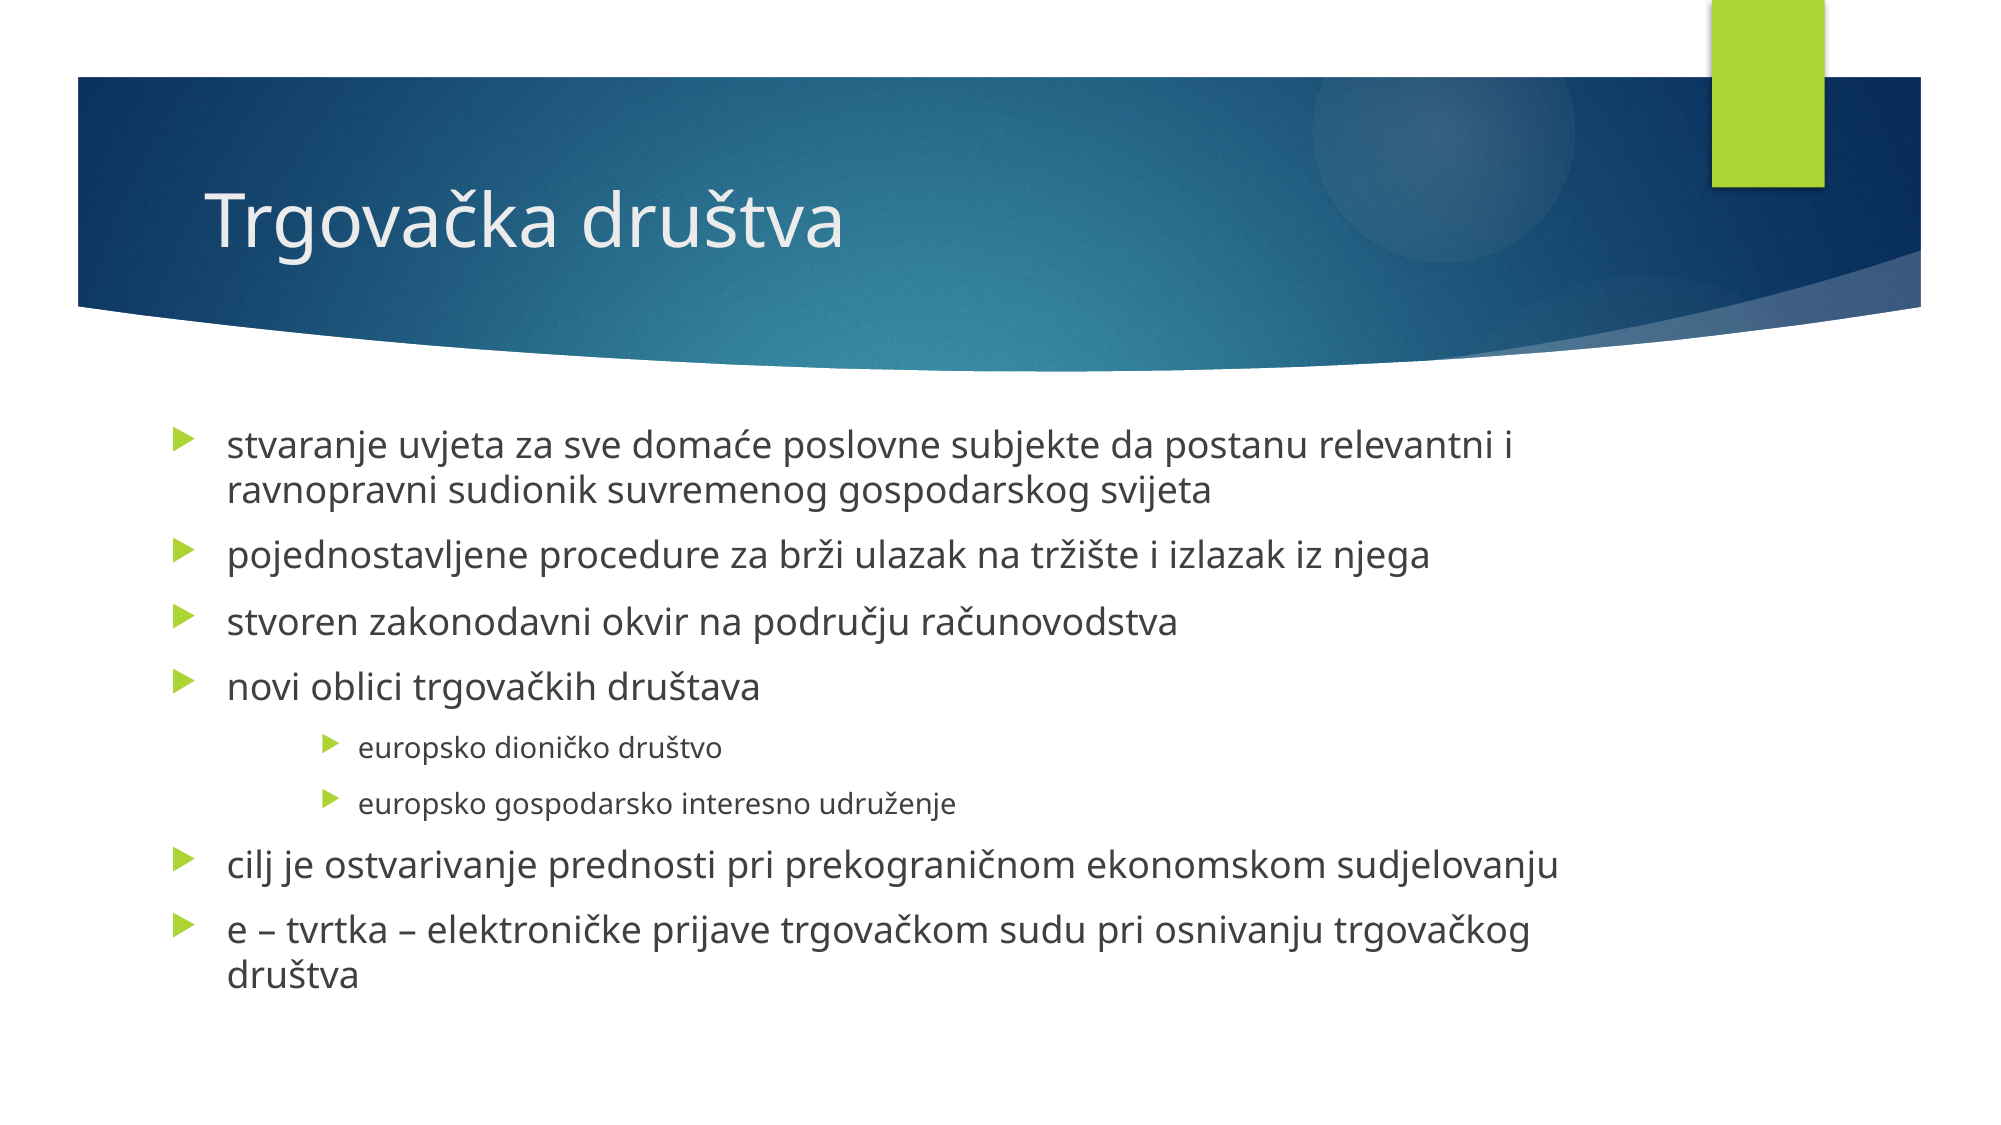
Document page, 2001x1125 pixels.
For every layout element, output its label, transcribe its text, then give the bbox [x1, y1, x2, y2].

title Trgovačka društva [189, 159, 1627, 276]
list stvaranje uvjeta za sve domaće poslovne subjekte da postanu relevantni i ravnopravni sudionik suvremenog gospodarskog svijeta pojednostavljene procedure za brži ulazak na tržište i izlazak iz njega stvoren zakonodavni okvir na području računovodstva novi oblici trgovačkih društava europsko dioničko društvo europsko gospodarsko interesno udruženje cilj je ostvarivanje prednosti pri prekograničnom ekonomskom sudjelovanju e – tvrtka – elektroničke prijave trgovačkom sudu pri osnivanju trgovačkog društva [155, 413, 1627, 1045]
